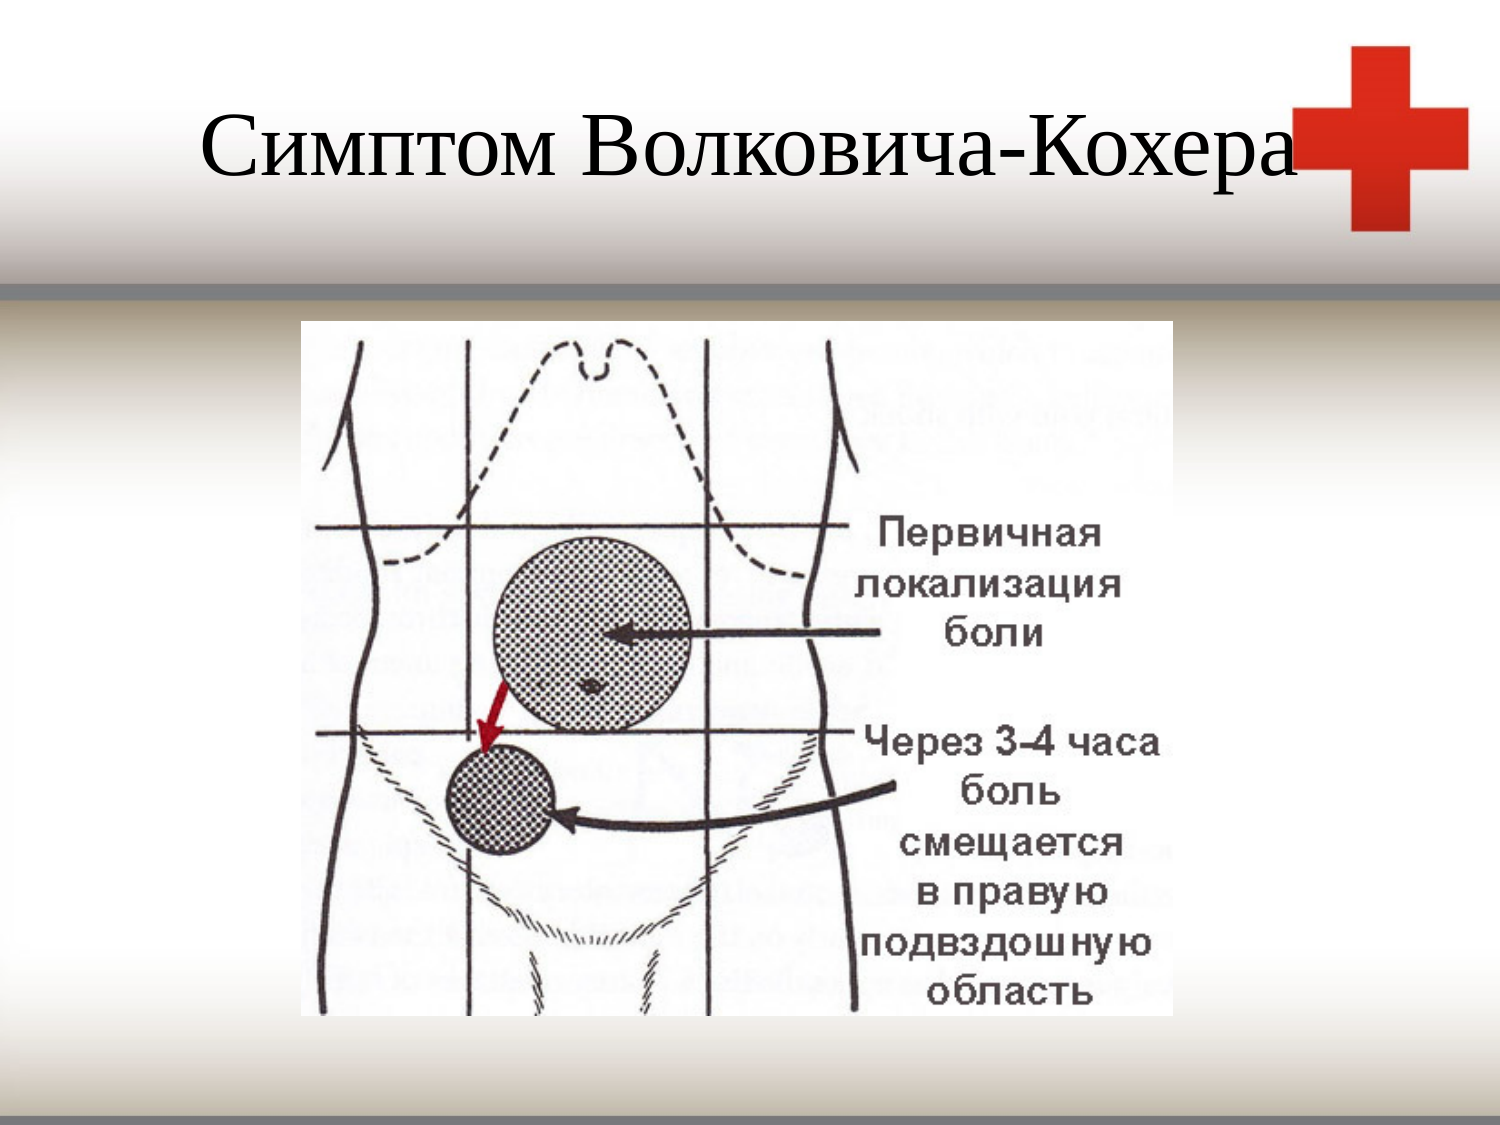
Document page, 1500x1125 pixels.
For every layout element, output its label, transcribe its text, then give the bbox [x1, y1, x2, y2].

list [300, 321, 1173, 1016]
picture [0, 0, 1500, 1125]
title Симптом Волковича-Кохера [75, 45, 1425, 233]
